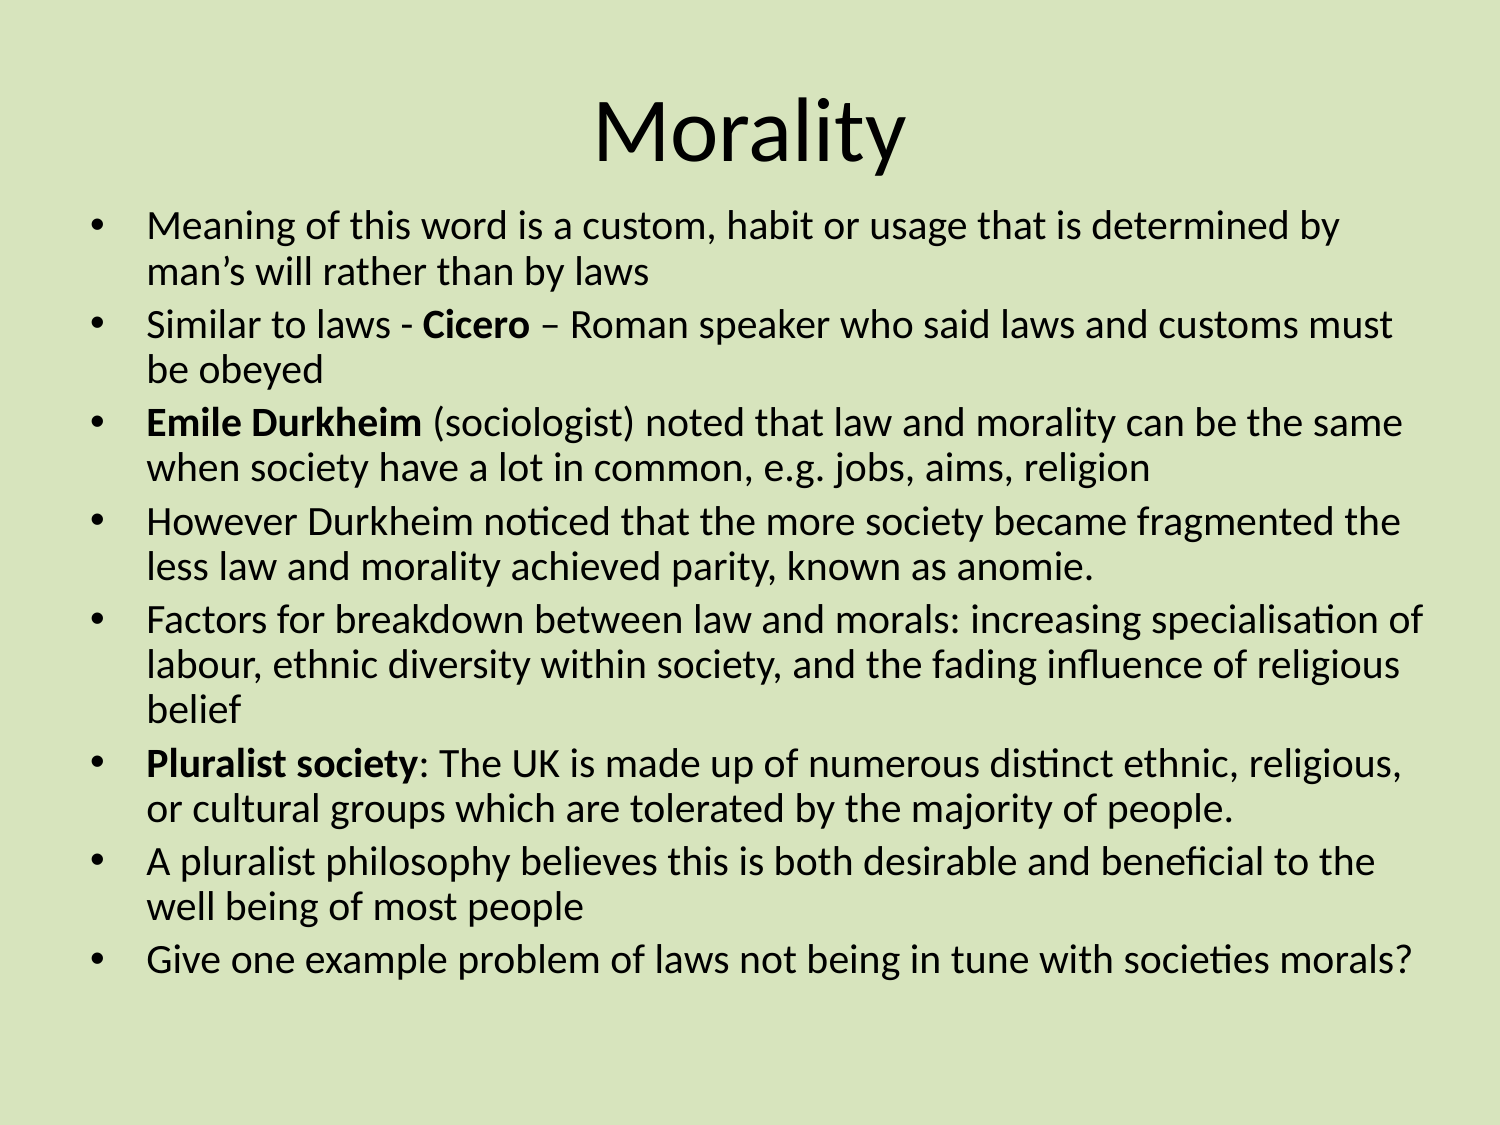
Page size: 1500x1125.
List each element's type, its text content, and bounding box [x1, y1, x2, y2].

title Morality [112, 31, 1388, 196]
list Meaning of this word is a custom, habit or usage that is determined by man’s will rather than by laws Similar to laws - Cicero – Roman speaker who said laws and customs must be obeyed Emile Durkheim (sociologist) noted that law and morality can be the same when society have a lot in common, e.g. jobs, aims, religion However Durkheim noticed that the more society became fragmented the less law and morality achieved parity, known as anomie. Factors for breakdown between law and morals: increasing specialisation of labour, ethnic diversity within society, and the fading influence of religious belief Pluralist society: The UK is made up of numerous distinct ethnic, religious, or cultural groups which are tolerated by the majority of people. A pluralist philosophy believes this is both desirable and beneficial to the well being of most people Give one example problem of laws not being in tune with societies morals? [75, 196, 1450, 1000]
